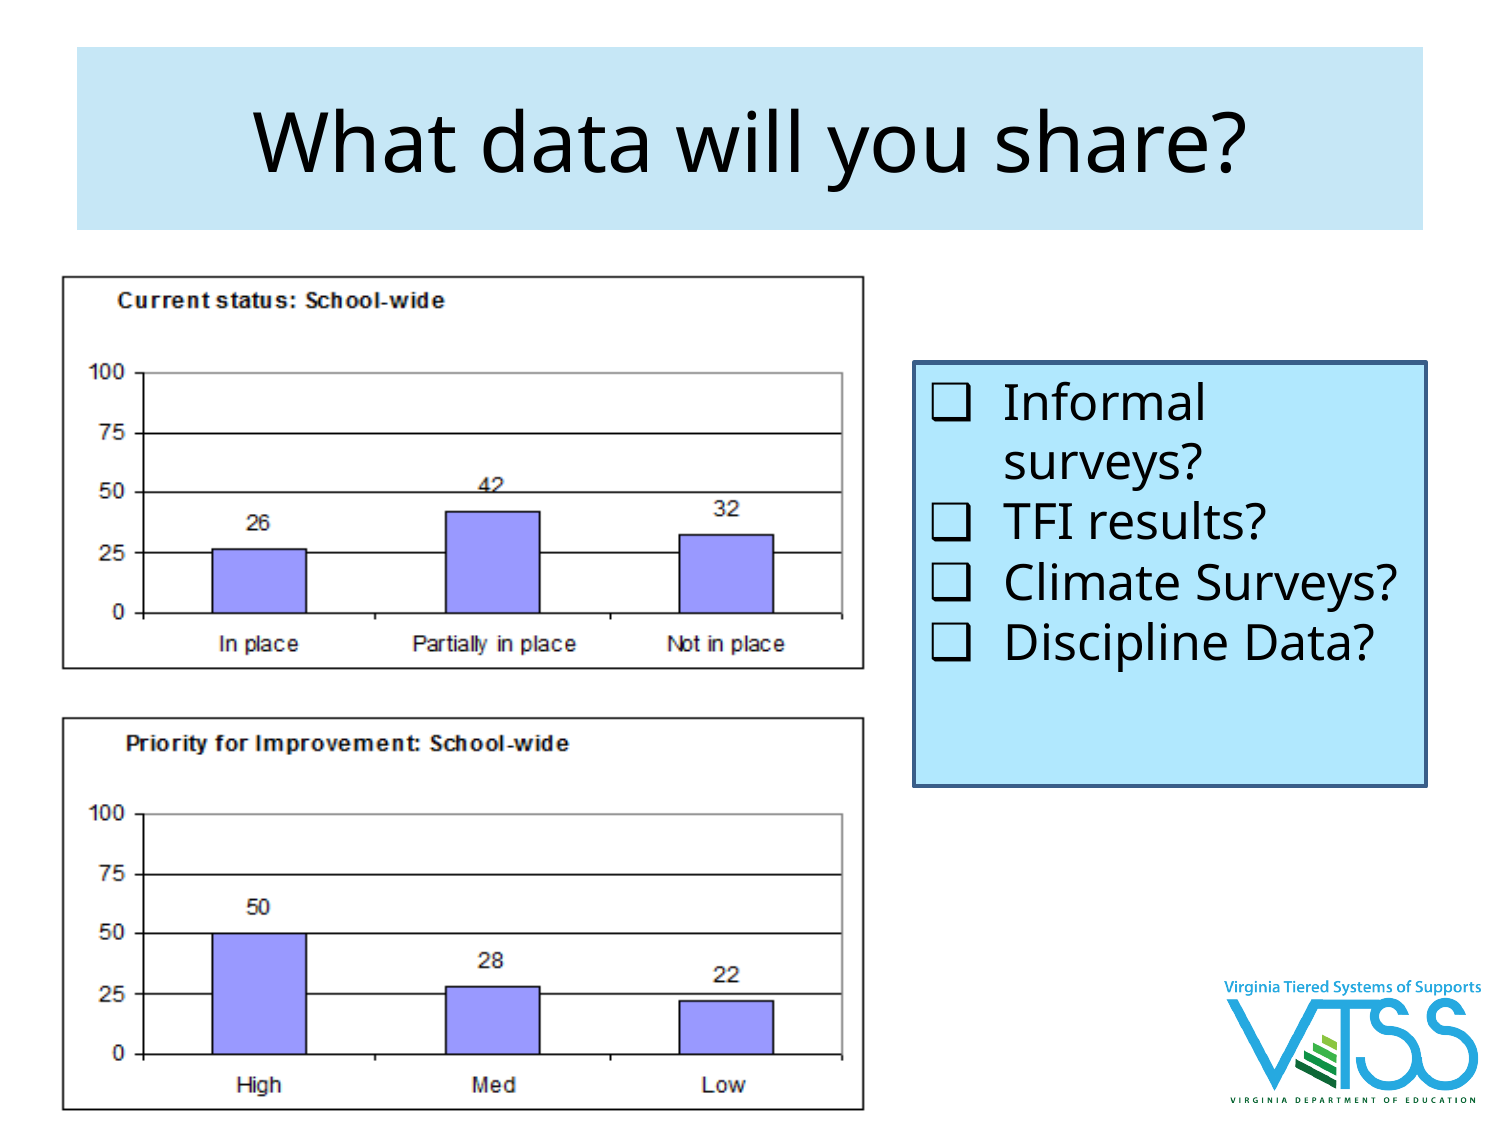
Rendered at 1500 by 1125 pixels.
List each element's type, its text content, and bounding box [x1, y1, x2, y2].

text_box Informal surveys? TFI results? Climate Surveys? Discipline Data? [913, 362, 1427, 787]
picture [53, 264, 879, 1125]
title What data will you share? [75, 45, 1425, 233]
picture [1224, 980, 1481, 1103]
